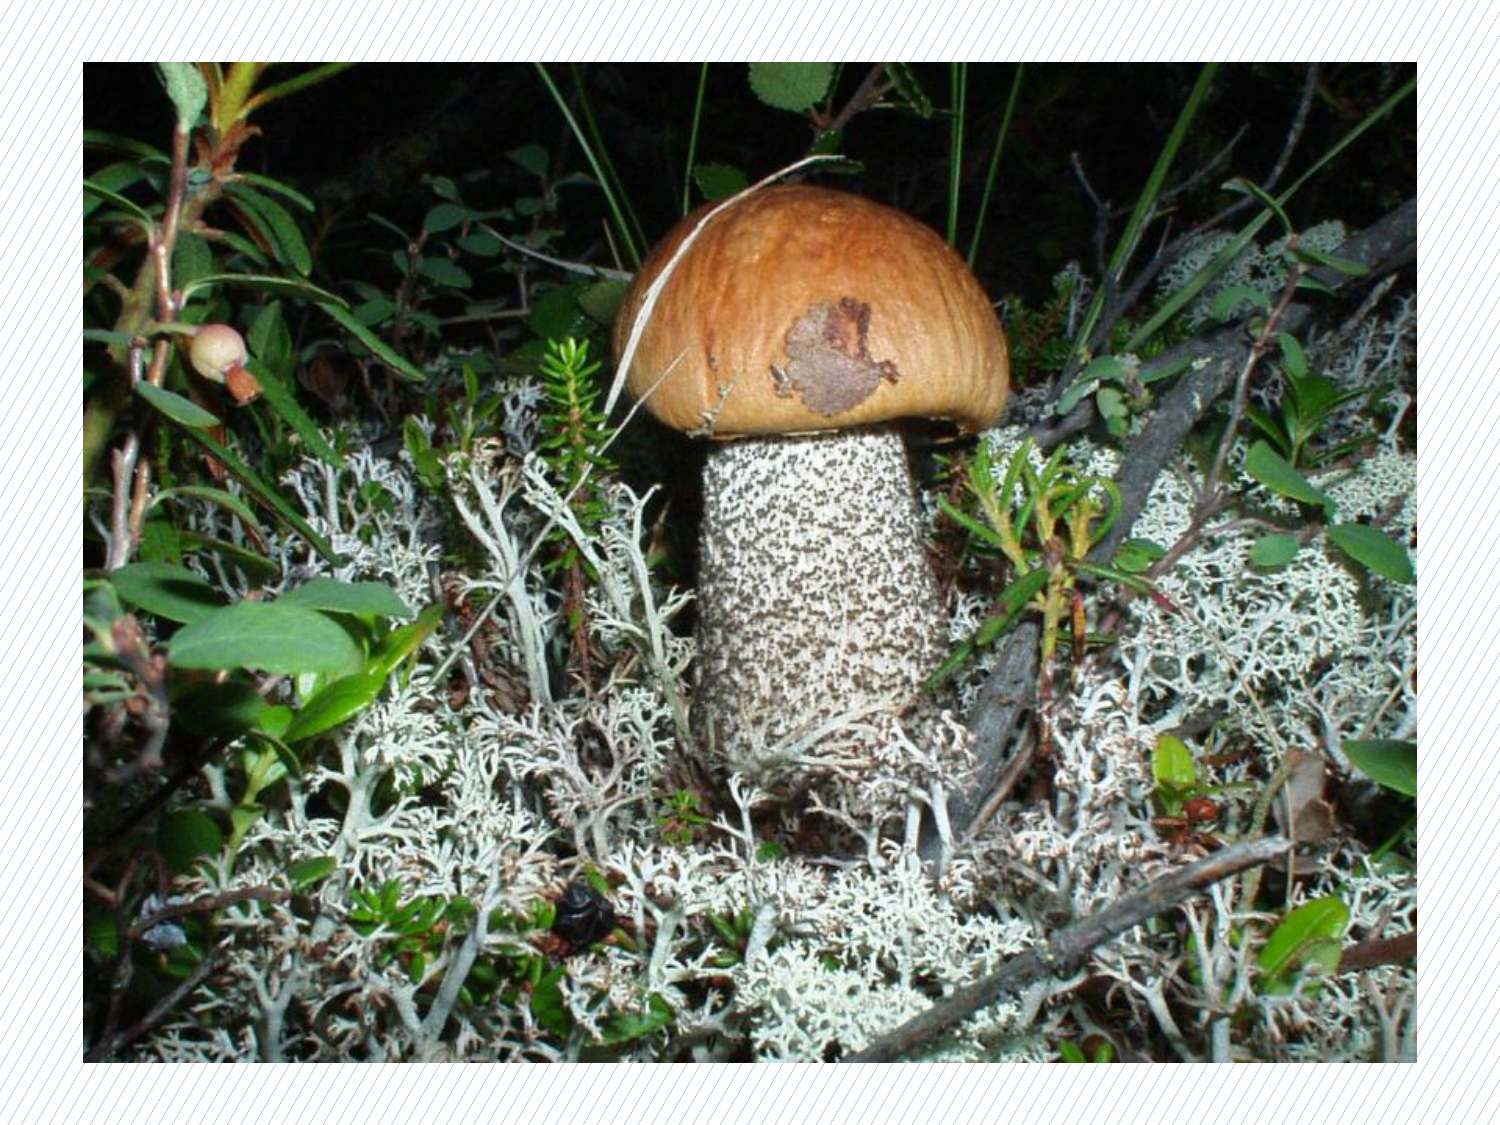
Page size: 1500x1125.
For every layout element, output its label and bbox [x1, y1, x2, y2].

picture [83, 62, 1417, 1063]
